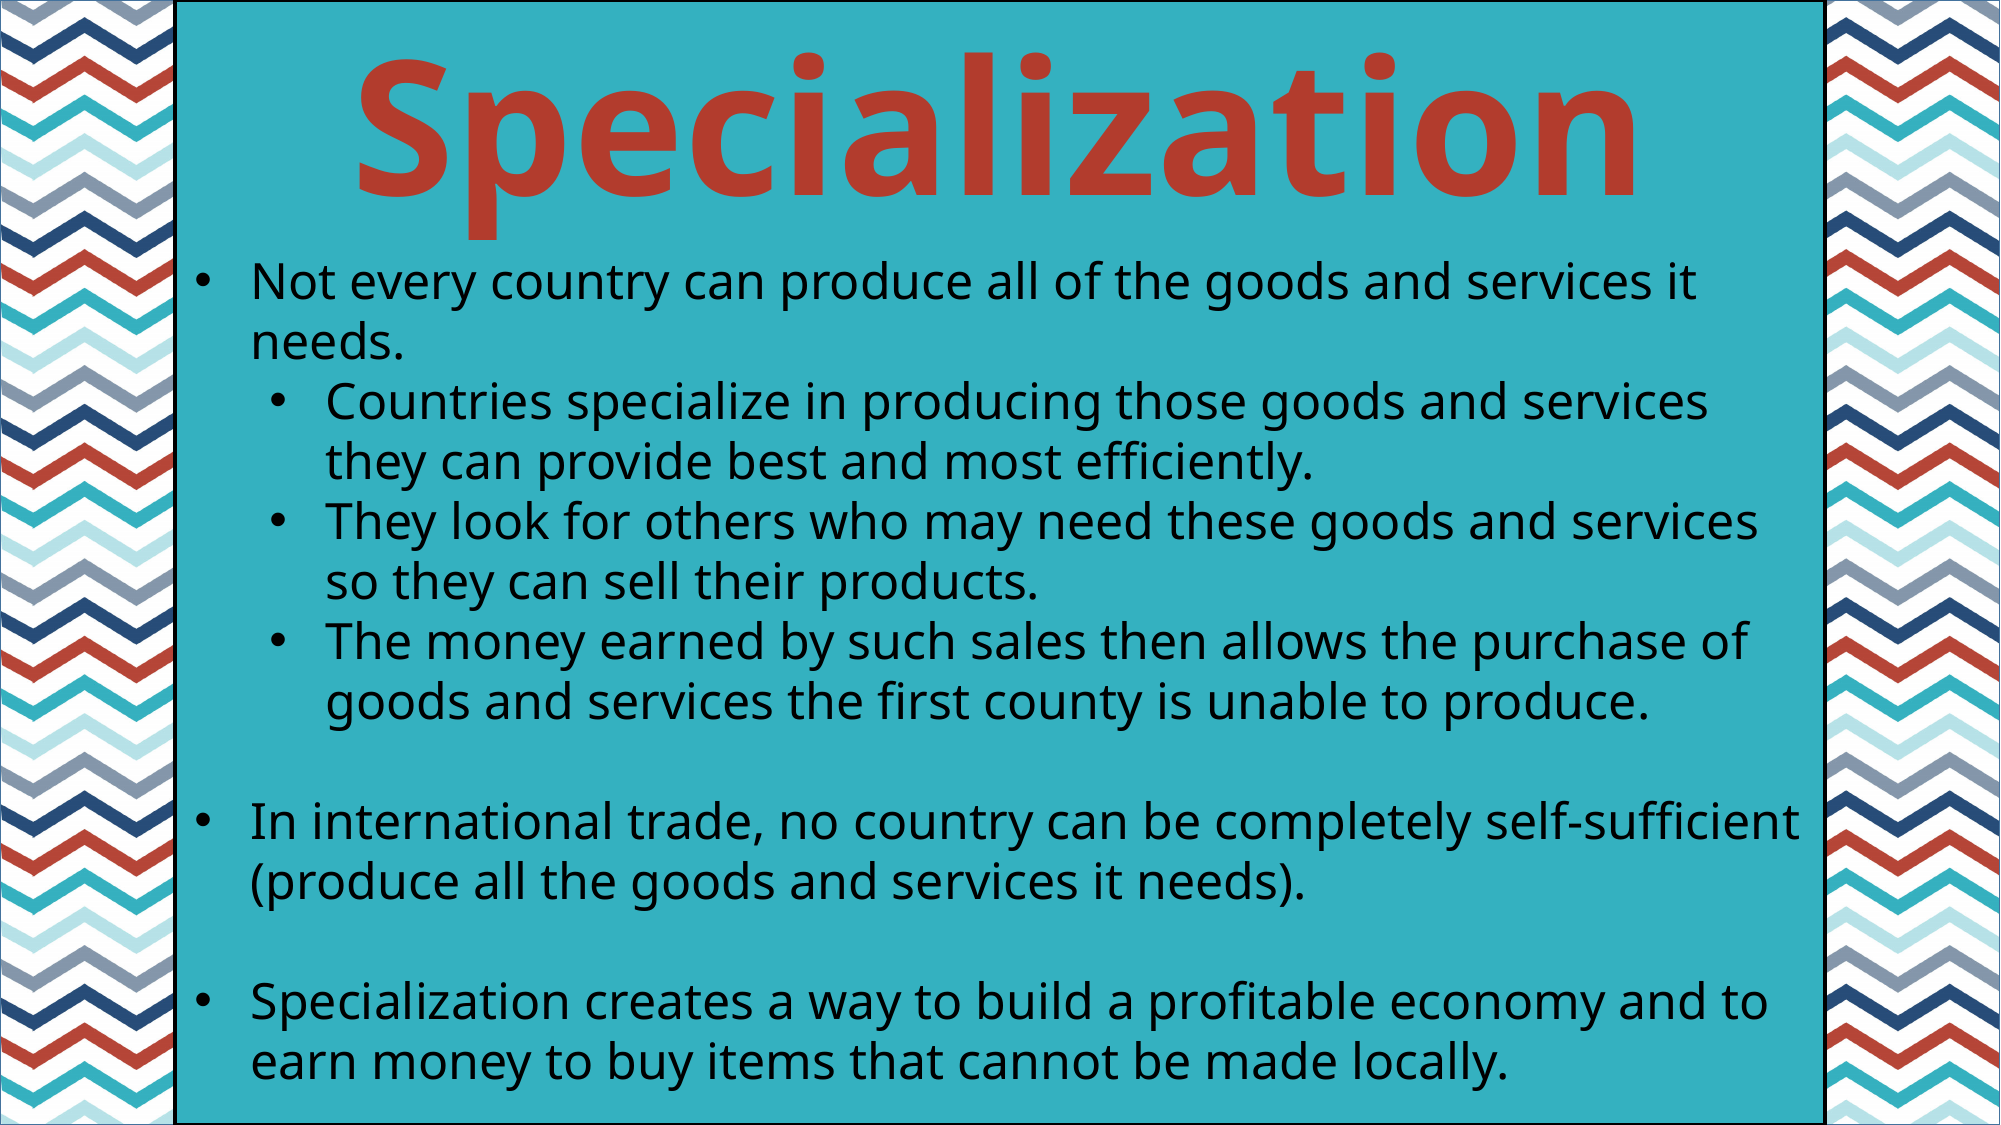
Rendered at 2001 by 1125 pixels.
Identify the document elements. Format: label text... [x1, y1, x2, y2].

text_box Specialization [336, 0, 1664, 240]
text_box [0, 0, 174, 1125]
text_box Not every country can produce all of the goods and services it needs. Countries specialize in producing those goods and services they can provide best and most efficiently. They look for others who may need these goods and services so they can sell their products. The money earned by such sales then allows the purchase of goods and services the first county is unable to produce. In international trade, no country can be completely self-sufficient (produce all the goods and services it needs). Specialization creates a way to build a profitable economy and to earn money to buy items that cannot be made locally. [179, 242, 1821, 1098]
text_box [174, 0, 1826, 1125]
text_box [1826, 0, 2000, 1125]
